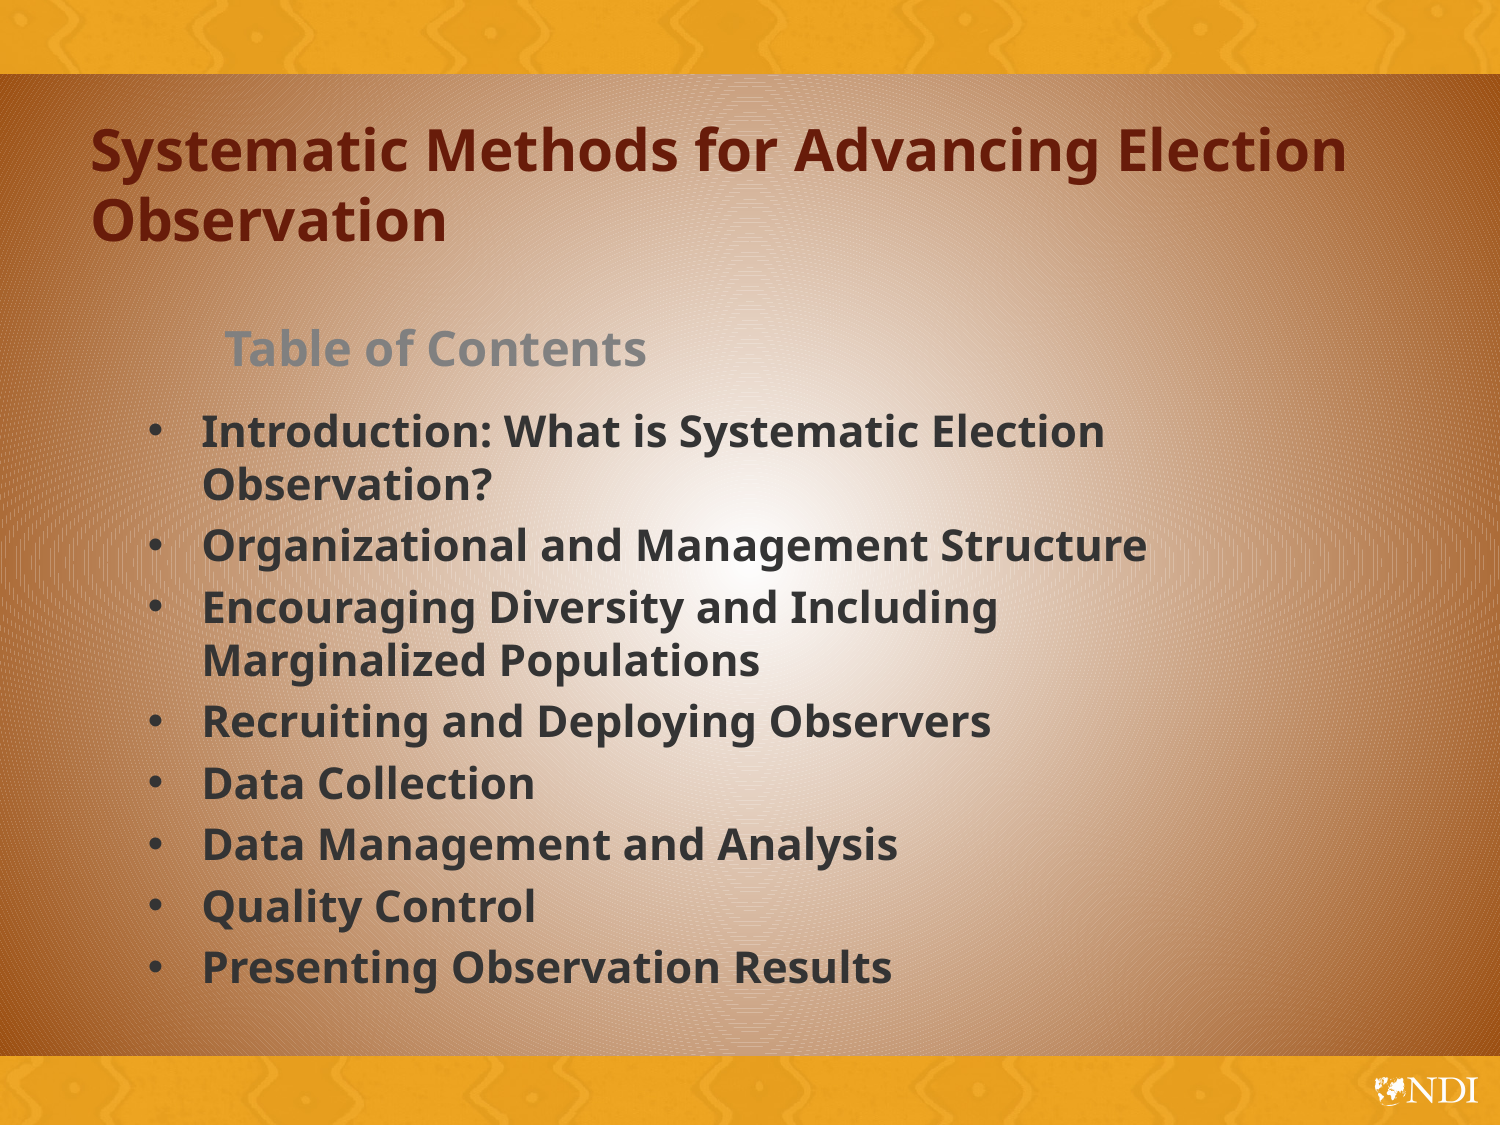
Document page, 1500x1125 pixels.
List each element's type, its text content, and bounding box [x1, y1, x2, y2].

picture [0, 0, 1500, 74]
text_box Table of Contents [209, 310, 743, 385]
title Systematic Methods for Advancing Election Observation [75, 96, 1425, 270]
picture [0, 1056, 1500, 1125]
list Introduction: What is Systematic Election Observation? Organizational and Management Structure Encouraging Diversity and Including Marginalized Populations Recruiting and Deploying Observers Data Collection Data Management and Analysis Quality Control Presenting Observation Results [132, 395, 1245, 1005]
